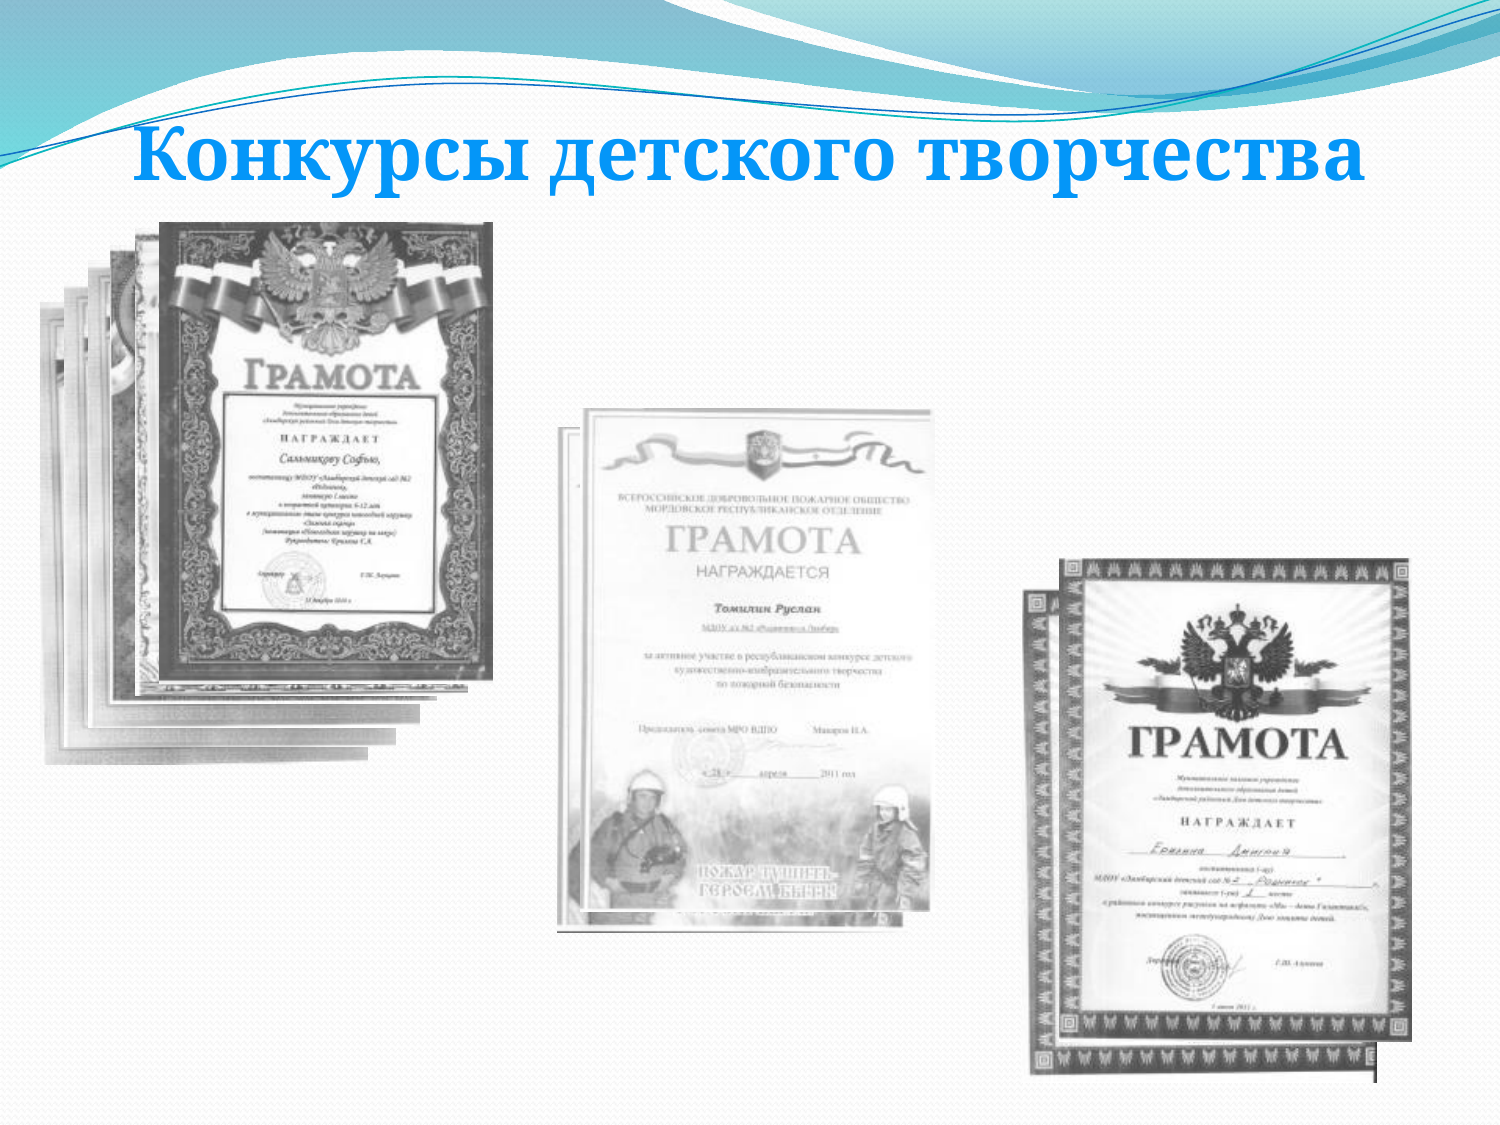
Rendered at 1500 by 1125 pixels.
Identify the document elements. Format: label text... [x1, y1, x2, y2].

picture [40, 302, 368, 765]
picture [580, 407, 936, 912]
picture [159, 222, 493, 685]
picture [64, 282, 396, 748]
picture [135, 228, 468, 697]
picture [1021, 580, 1377, 1083]
picture [1058, 558, 1412, 1042]
picture [87, 260, 420, 729]
picture [556, 426, 908, 933]
text_box Конкурсы детского творчества [117, 97, 1383, 203]
picture [110, 244, 134, 704]
